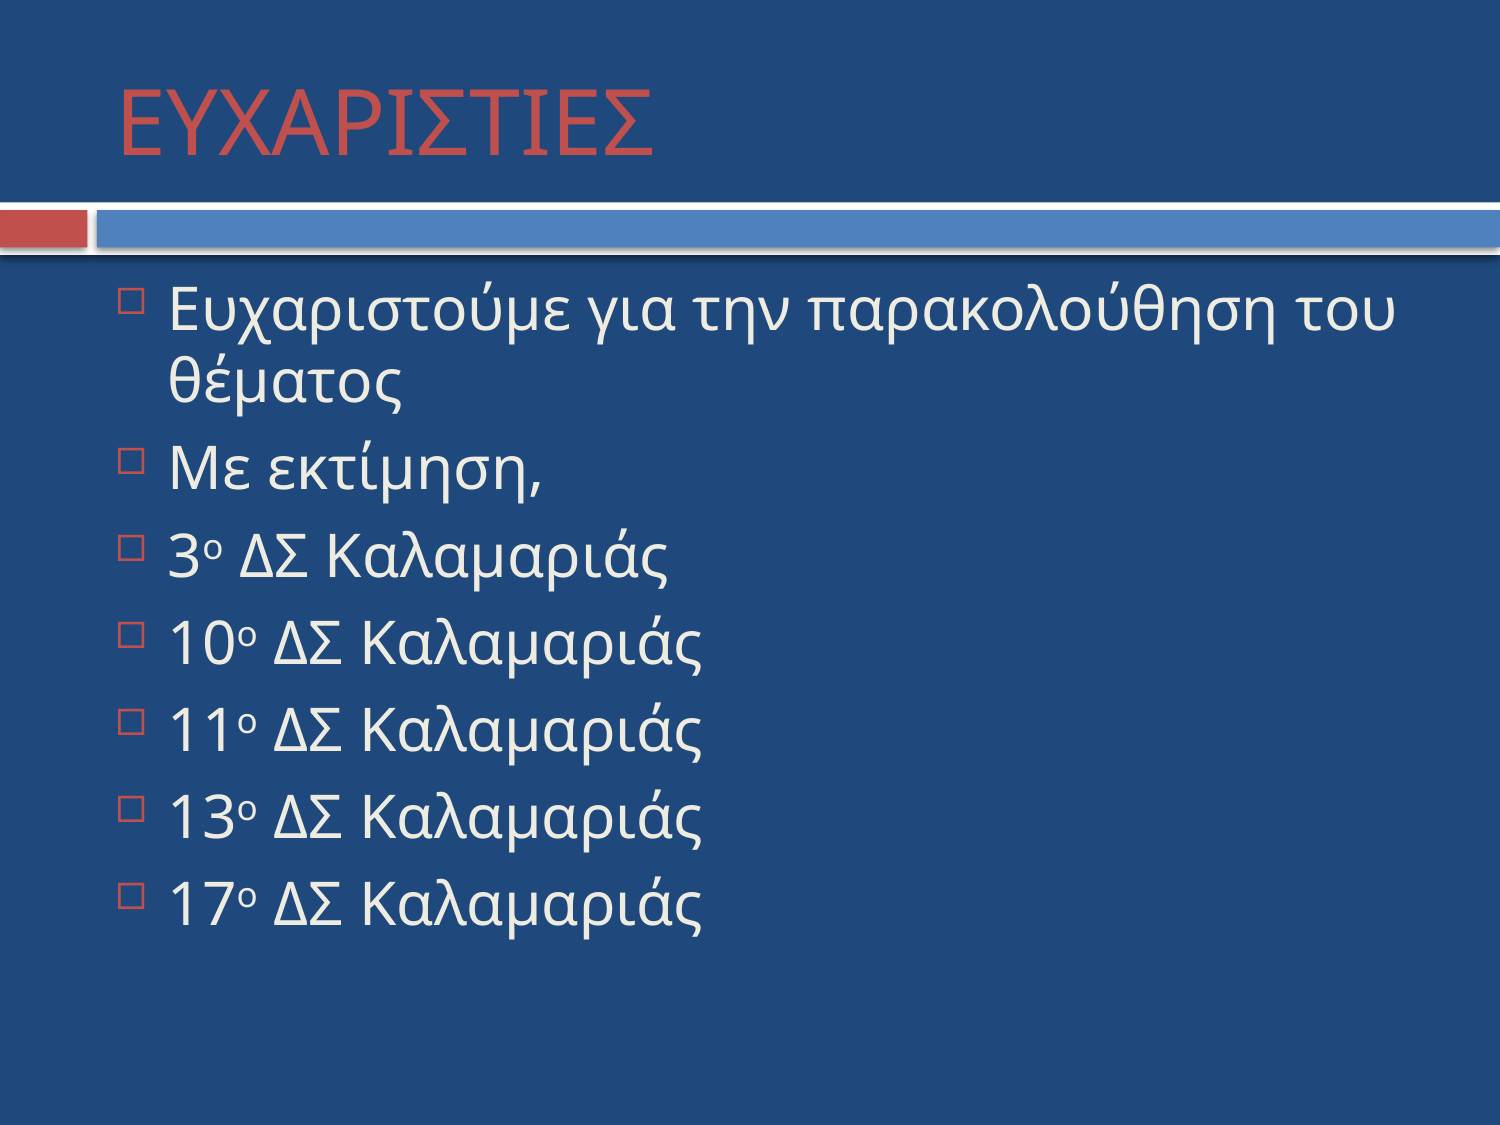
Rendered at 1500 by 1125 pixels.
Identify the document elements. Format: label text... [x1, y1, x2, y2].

list Ευχαριστούμε για την παρακολούθηση του θέματος Με εκτίμηση, 3ο ΔΣ Καλαμαριάς 10ο ΔΣ Καλαμαριάς 11ο ΔΣ Καλαμαριάς 13ο ΔΣ Καλαμαριάς 17ο ΔΣ Καλαμαριάς [100, 262, 1438, 1000]
title ΕΥΧΑΡΙΣΤΙΕΣ [100, 37, 1438, 200]
